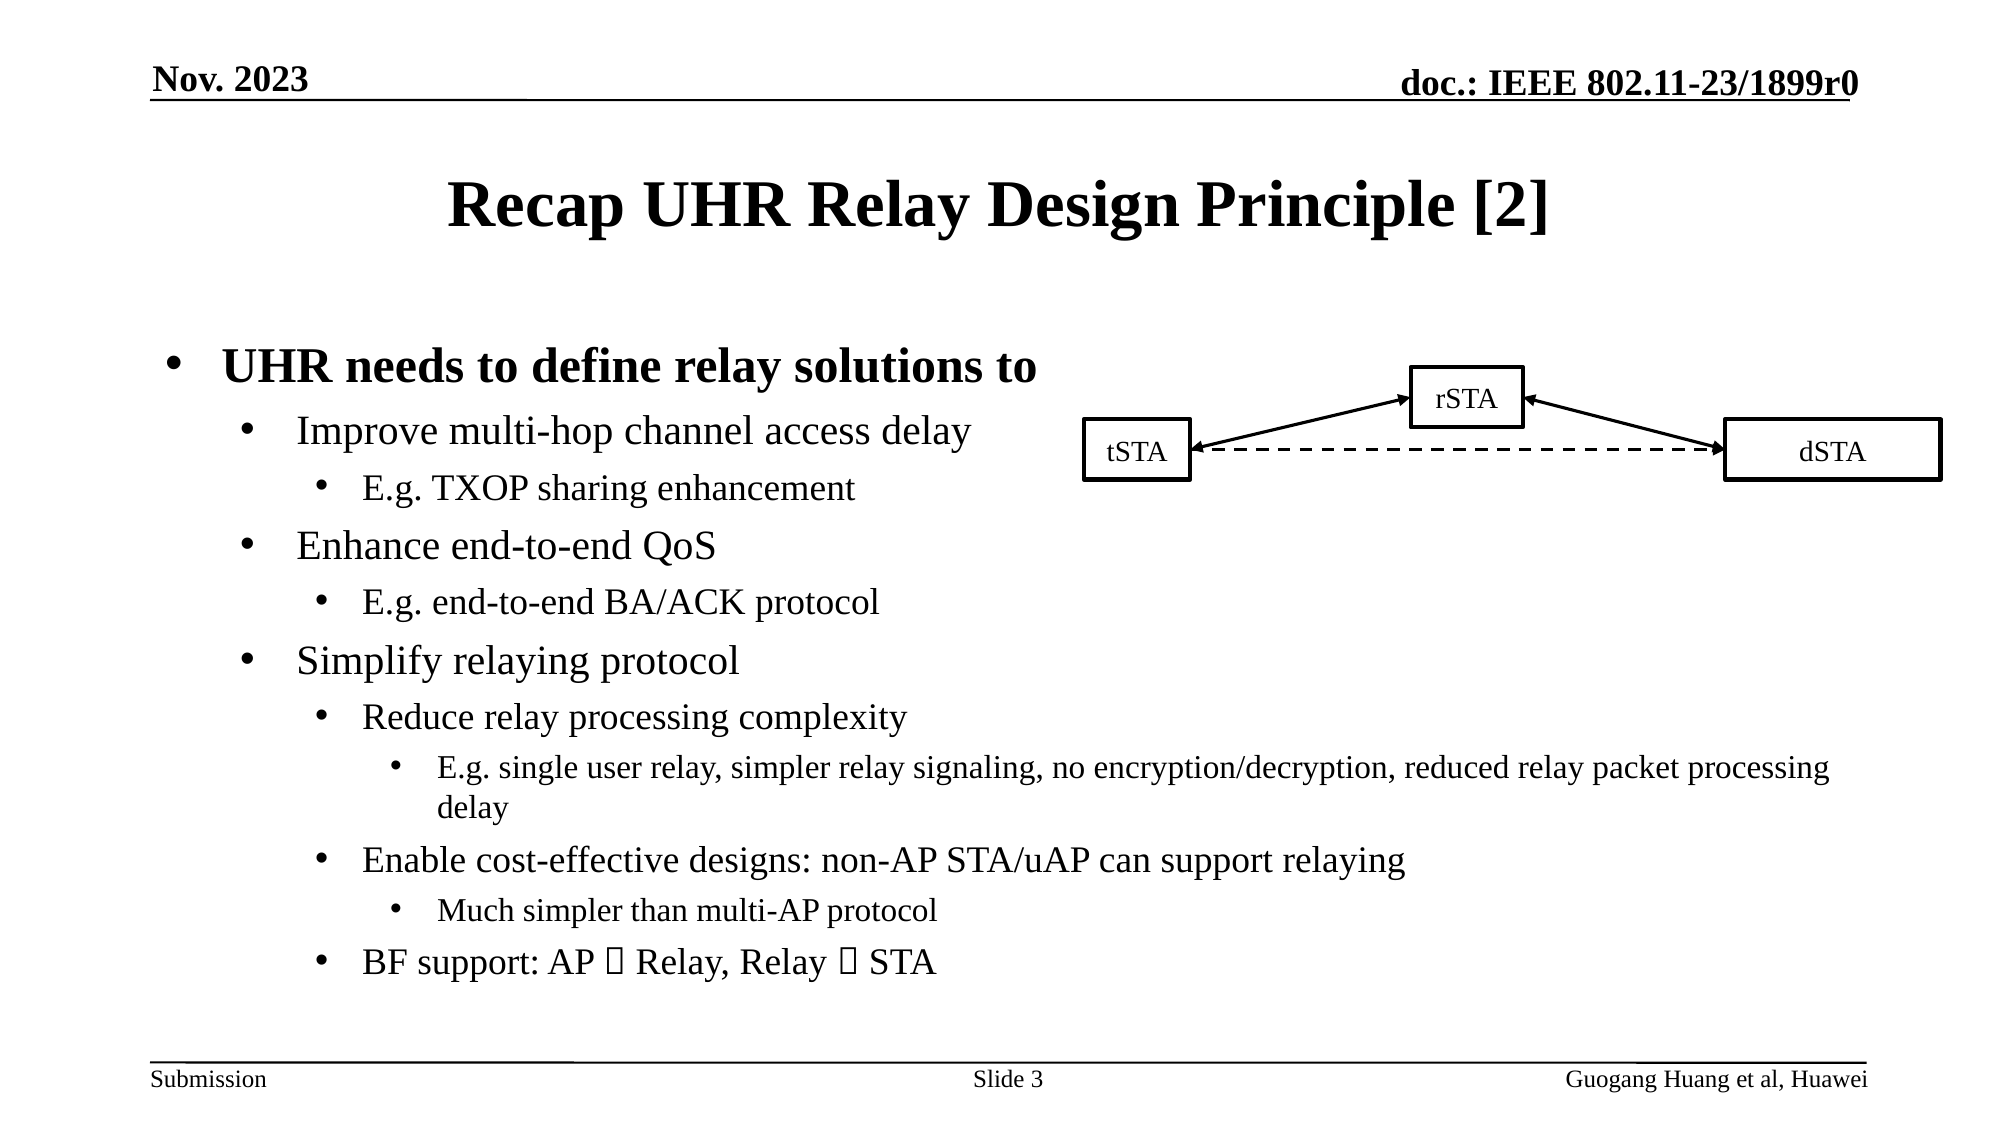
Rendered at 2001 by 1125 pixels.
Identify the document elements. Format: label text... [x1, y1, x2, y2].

title Recap UHR Relay Design Principle [2] [149, 112, 1850, 288]
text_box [1083, 366, 1941, 480]
slide_number Slide 3 [950, 1061, 1067, 1123]
footer Guogang Huang et al, Huawei [1171, 1061, 1869, 1093]
list UHR needs to define relay solutions to Improve multi-hop channel access delay E.g. TXOP sharing enhancement Enhance end-to-end QoS E.g. end-to-end BA/ACK protocol Simplify relaying protocol Reduce relay processing complexity E.g. single user relay, simpler relay signaling, no encryption/decryption, reduced relay packet processing delay Enable cost-effective designs: non-AP STA/uAP can support relaying Much simpler than multi-AP protocol BF support: AP  Relay, Relay  STA [149, 324, 1850, 1000]
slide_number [152, 54, 563, 100]
